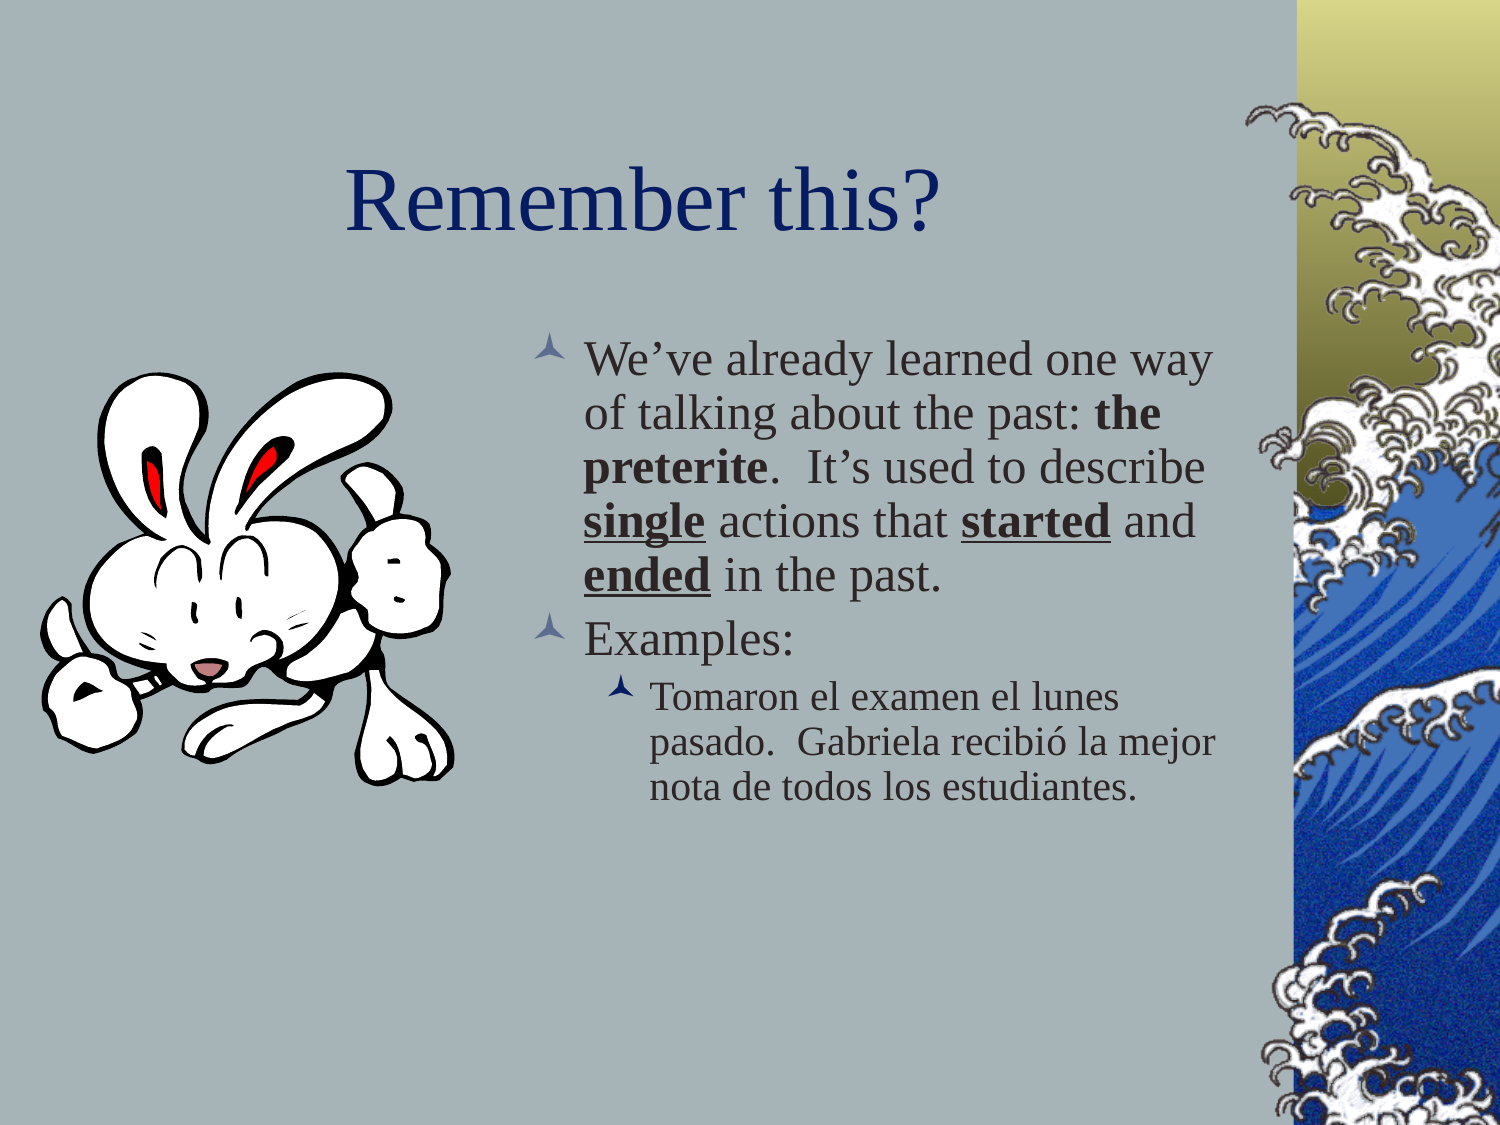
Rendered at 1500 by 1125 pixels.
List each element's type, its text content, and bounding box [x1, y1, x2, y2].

picture [1217, 76, 1500, 1125]
title Remember this? [37, 99, 1251, 288]
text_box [37, 367, 463, 790]
list We’ve already learned one way of talking about the past: the preterite. It’s used to describe single actions that started and ended in the past. Examples: Tomaron el examen el lunes pasado. Gabriela recibió la mejor nota de todos los estudiantes. [512, 324, 1251, 1001]
